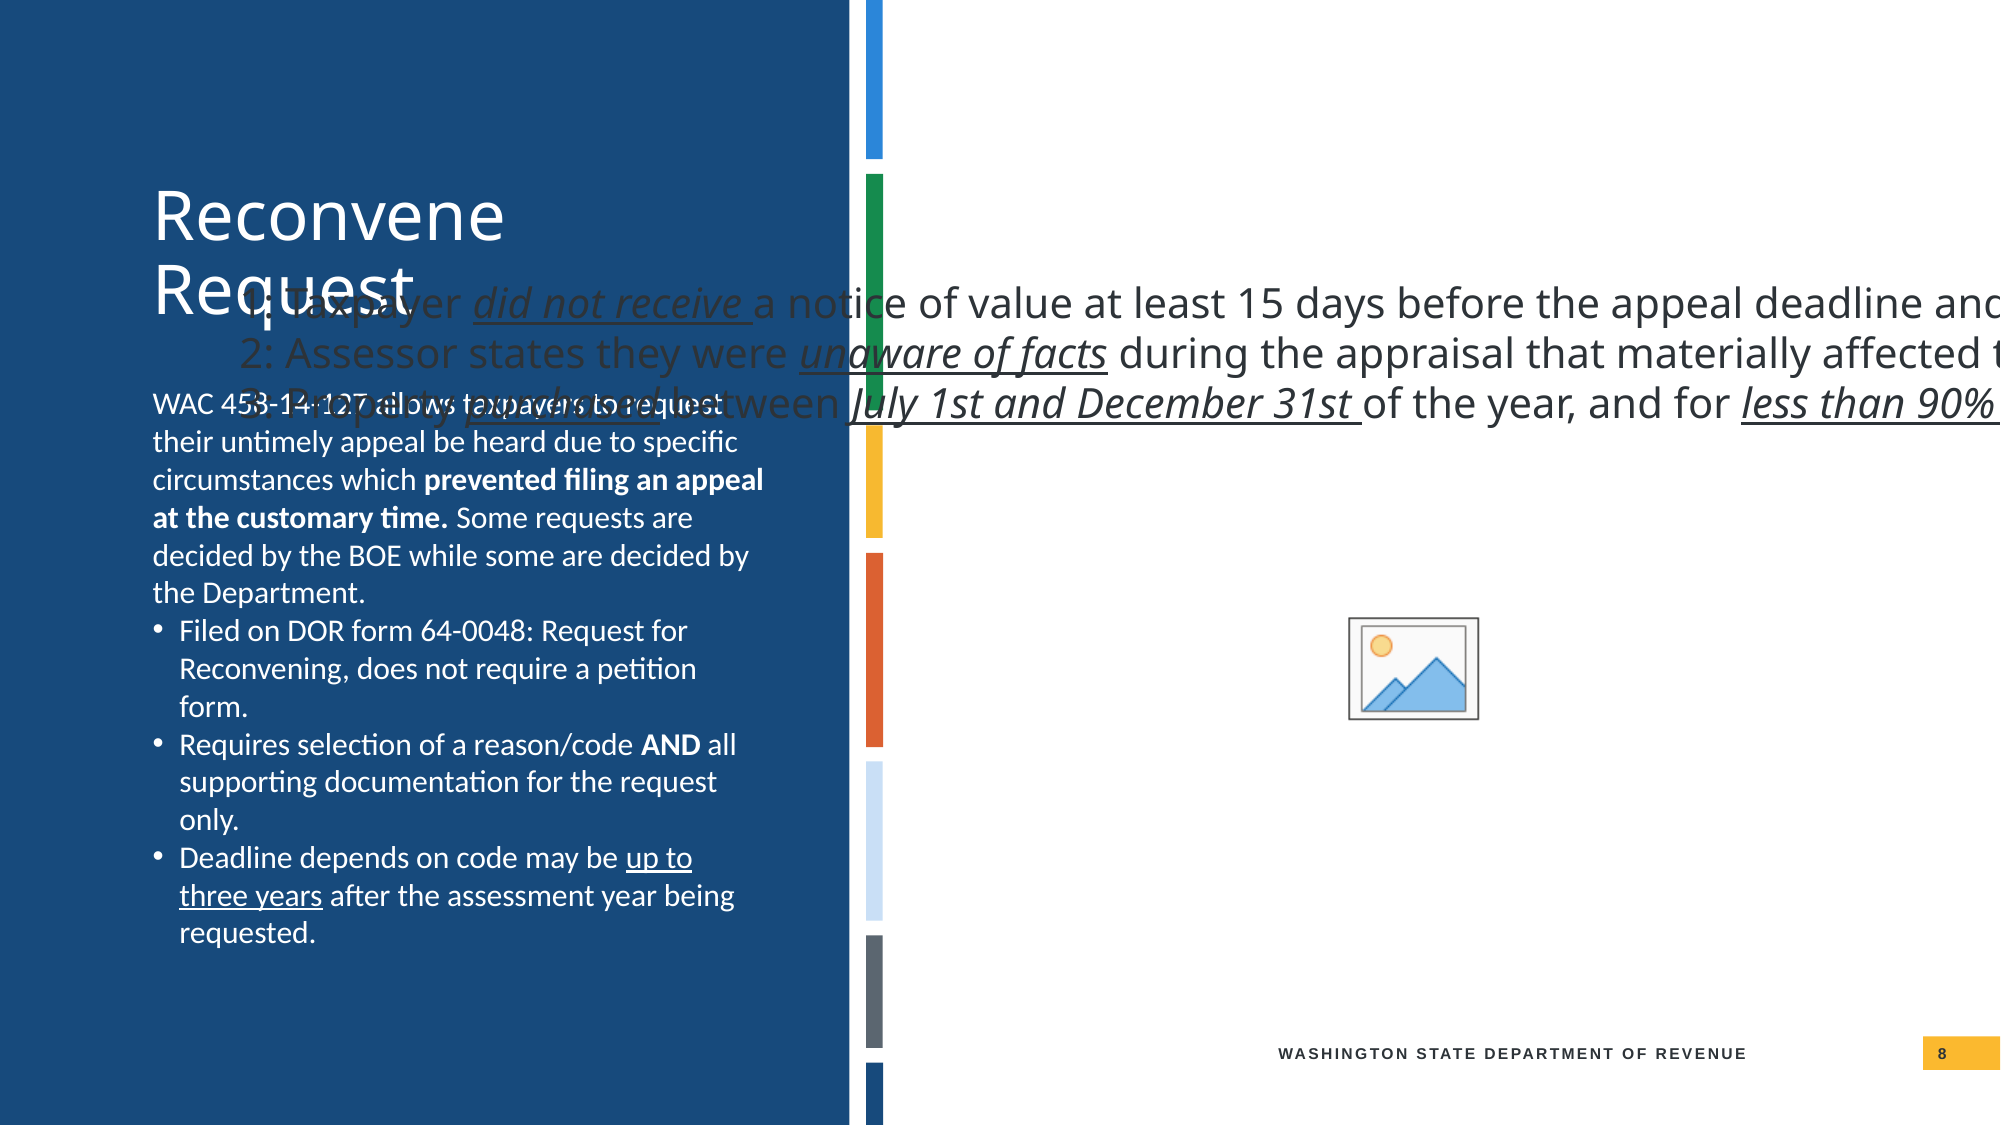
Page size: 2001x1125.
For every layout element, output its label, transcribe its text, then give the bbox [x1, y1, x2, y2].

list WAC 458-14-127 allows taxpayers to request their untimely appeal be heard due to specific circumstances which prevented filing an appeal at the customary time. Some requests are decided by the BOE while some are decided by the Department. Filed on DOR form 64-0048: Request for Reconvening, does not require a petition form. Requires selection of a reason/code AND all supporting documentation for the request only. Deadline depends on code may be up to three years after the assessment year being requested. [137, 375, 783, 963]
picture [966, 269, 1863, 1069]
title Reconvene Request [137, 75, 783, 338]
